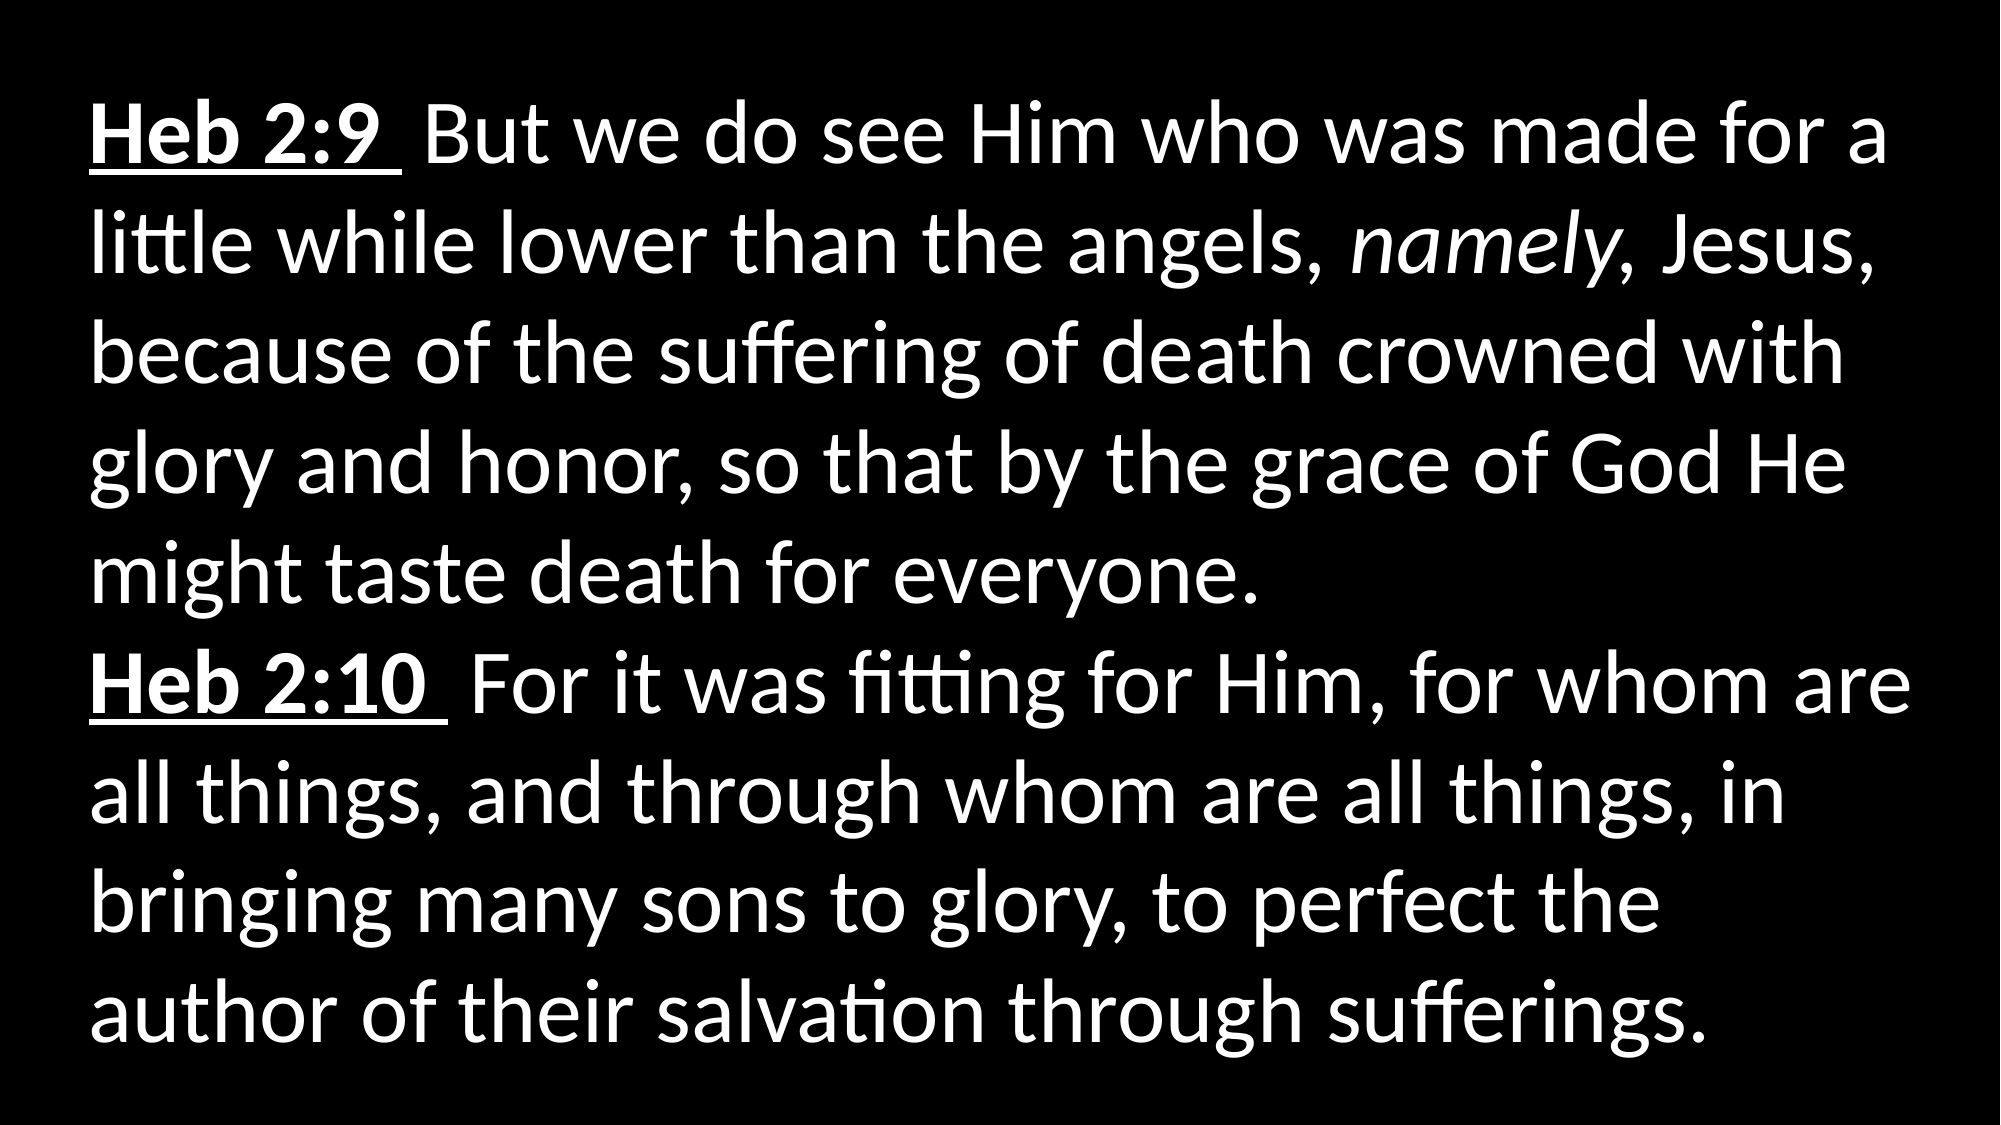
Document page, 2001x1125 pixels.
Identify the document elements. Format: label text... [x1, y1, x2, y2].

text_box Heb 2:9 But we do see Him who was made for a little while lower than the angels, namely, Jesus, because of the suffering of death crowned with glory and honor, so that by the grace of God He might taste death for everyone. Heb 2:10 For it was fitting for Him, for whom are all things, and through whom are all things, in bringing many sons to glory, to perfect the author of their salvation through sufferings. [74, 64, 1935, 1125]
